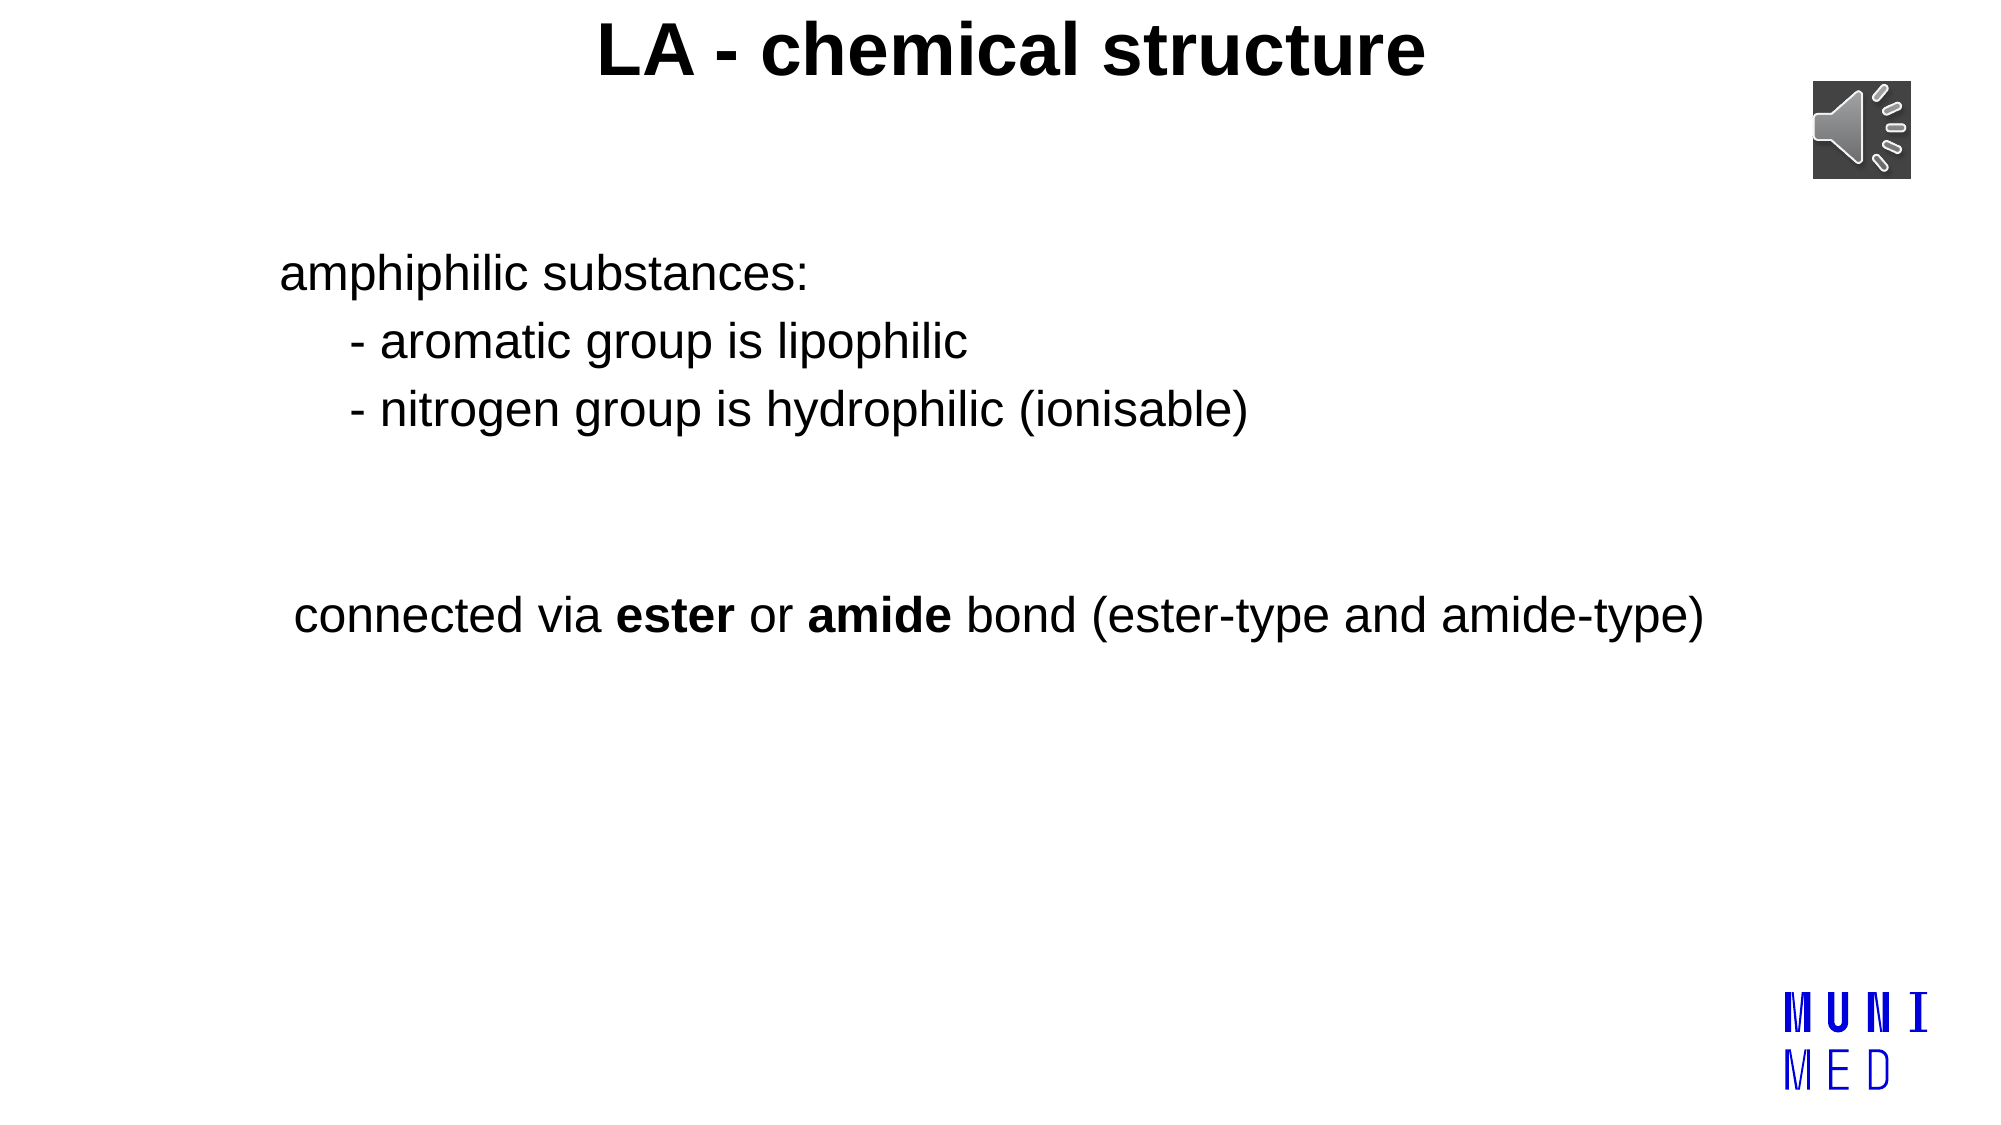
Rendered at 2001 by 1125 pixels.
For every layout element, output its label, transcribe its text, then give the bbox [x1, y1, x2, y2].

list amphiphilic substances: - aromatic group is lipophilic - nitrogen group is hydrophilic (ionisable) connected via ester or amide bond (ester-type and amide-type) [279, 231, 1750, 705]
title LA - chemical structure [596, 7, 1505, 161]
picture [1811, 79, 1913, 181]
